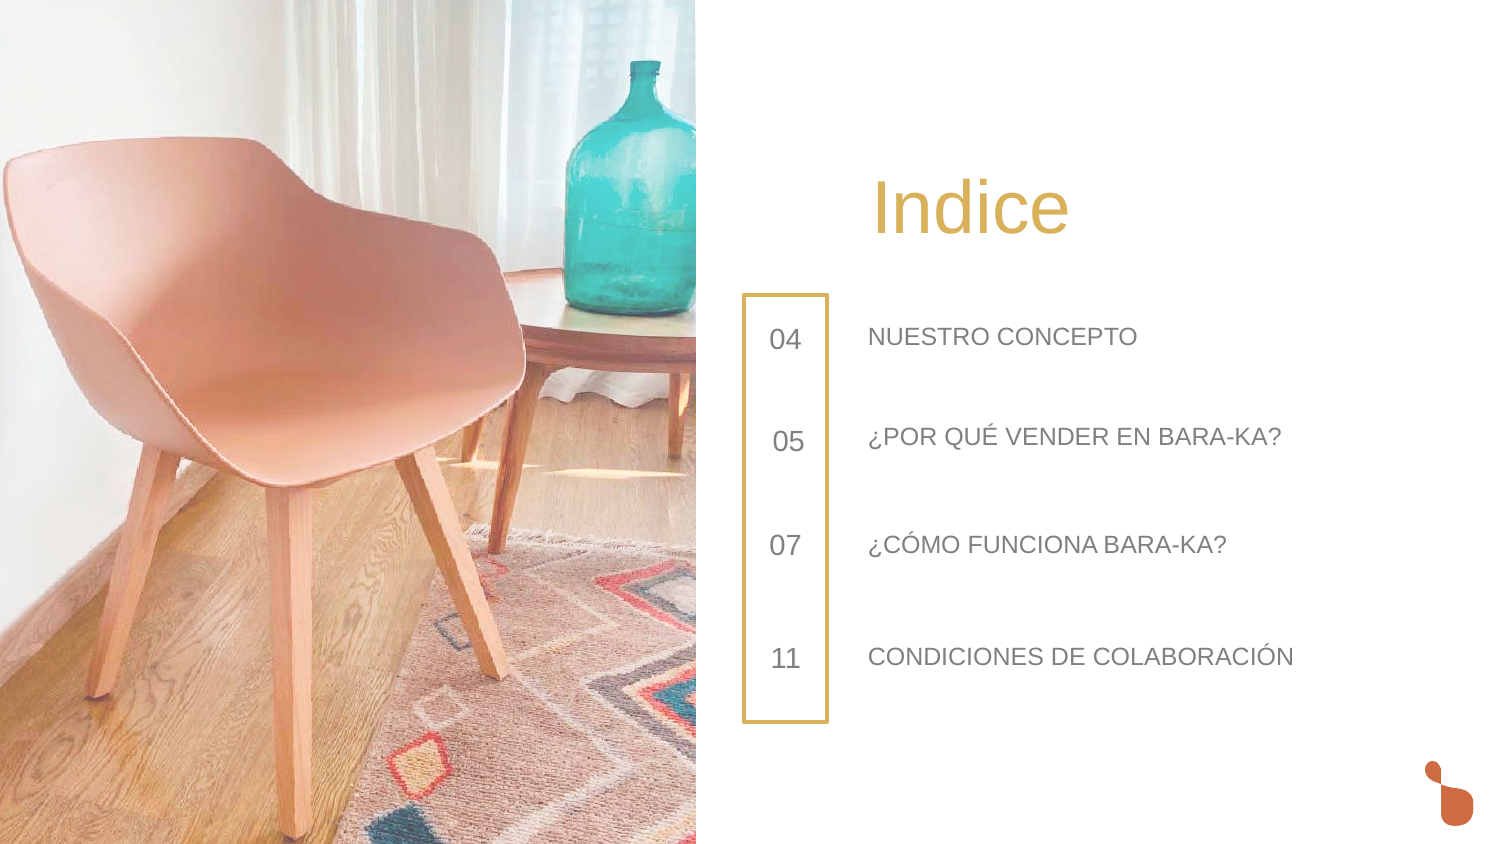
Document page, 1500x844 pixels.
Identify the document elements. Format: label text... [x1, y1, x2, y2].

text_box 07 [743, 500, 828, 587]
text_box NUESTRO CONCEPTO [867, 320, 1373, 371]
text_box 11 [744, 613, 828, 700]
title Indice [804, 158, 1138, 249]
text_box ¿POR QUÉ VENDER EN BARA-KA? [867, 420, 1500, 471]
text_box 05 [747, 396, 831, 483]
text_box 04 [743, 294, 828, 381]
text_box CONDICIONES DE COLABORACIÓN [867, 640, 1500, 691]
text_box ¿CÓMO FUNCIONA BARA-KA? [867, 528, 1500, 579]
picture [0, 0, 696, 844]
picture [1424, 760, 1474, 827]
text_box [742, 293, 829, 724]
